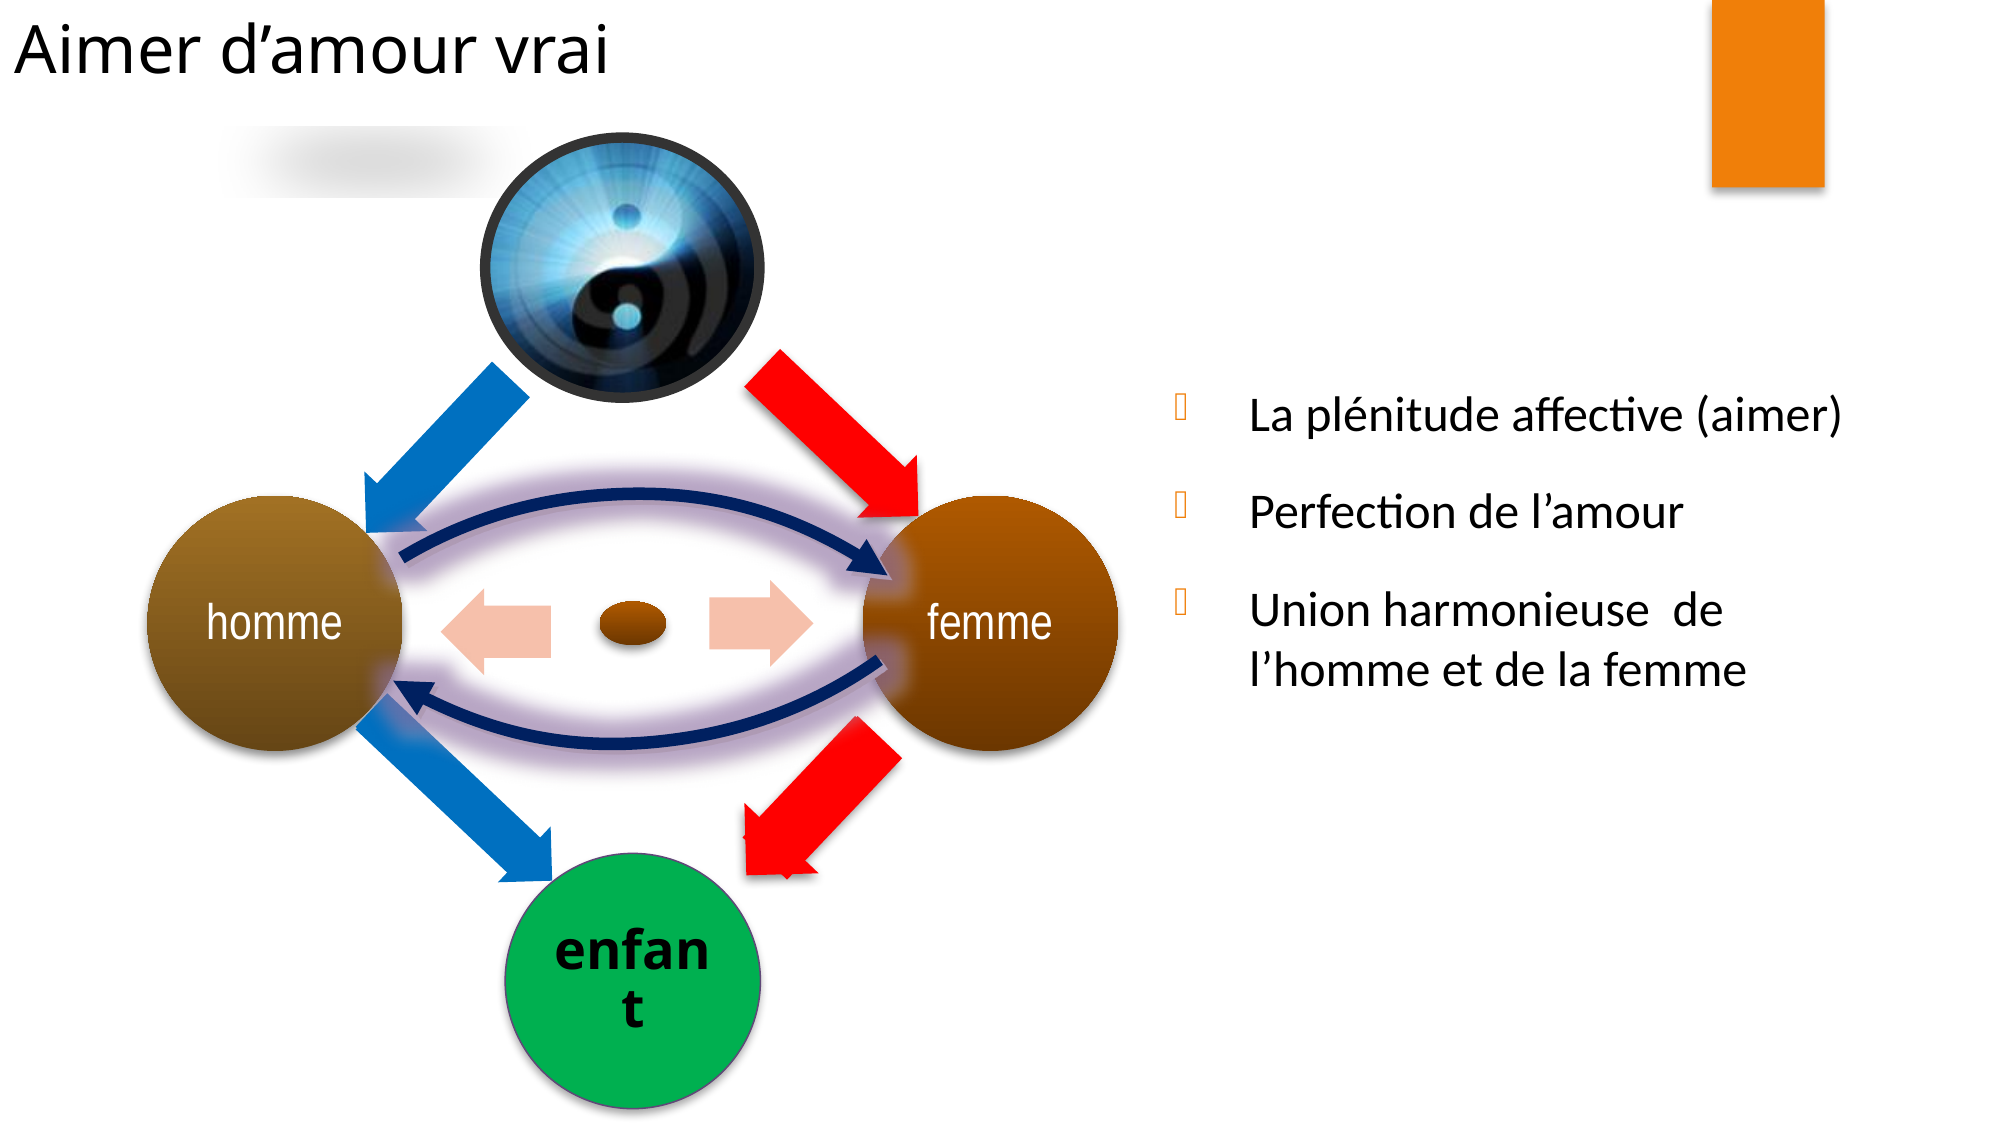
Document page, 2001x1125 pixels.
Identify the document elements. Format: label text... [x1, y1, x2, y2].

picture [484, 137, 760, 398]
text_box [0, 137, 1266, 1110]
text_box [423, 670, 501, 920]
text_box La plénitude affective (aimer) Perfection de l’amour Union harmonieuse de l’homme et de la femme [1271, 373, 1910, 1031]
text_box Aimer d’amour vrai [0, 0, 2000, 95]
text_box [716, 754, 908, 858]
